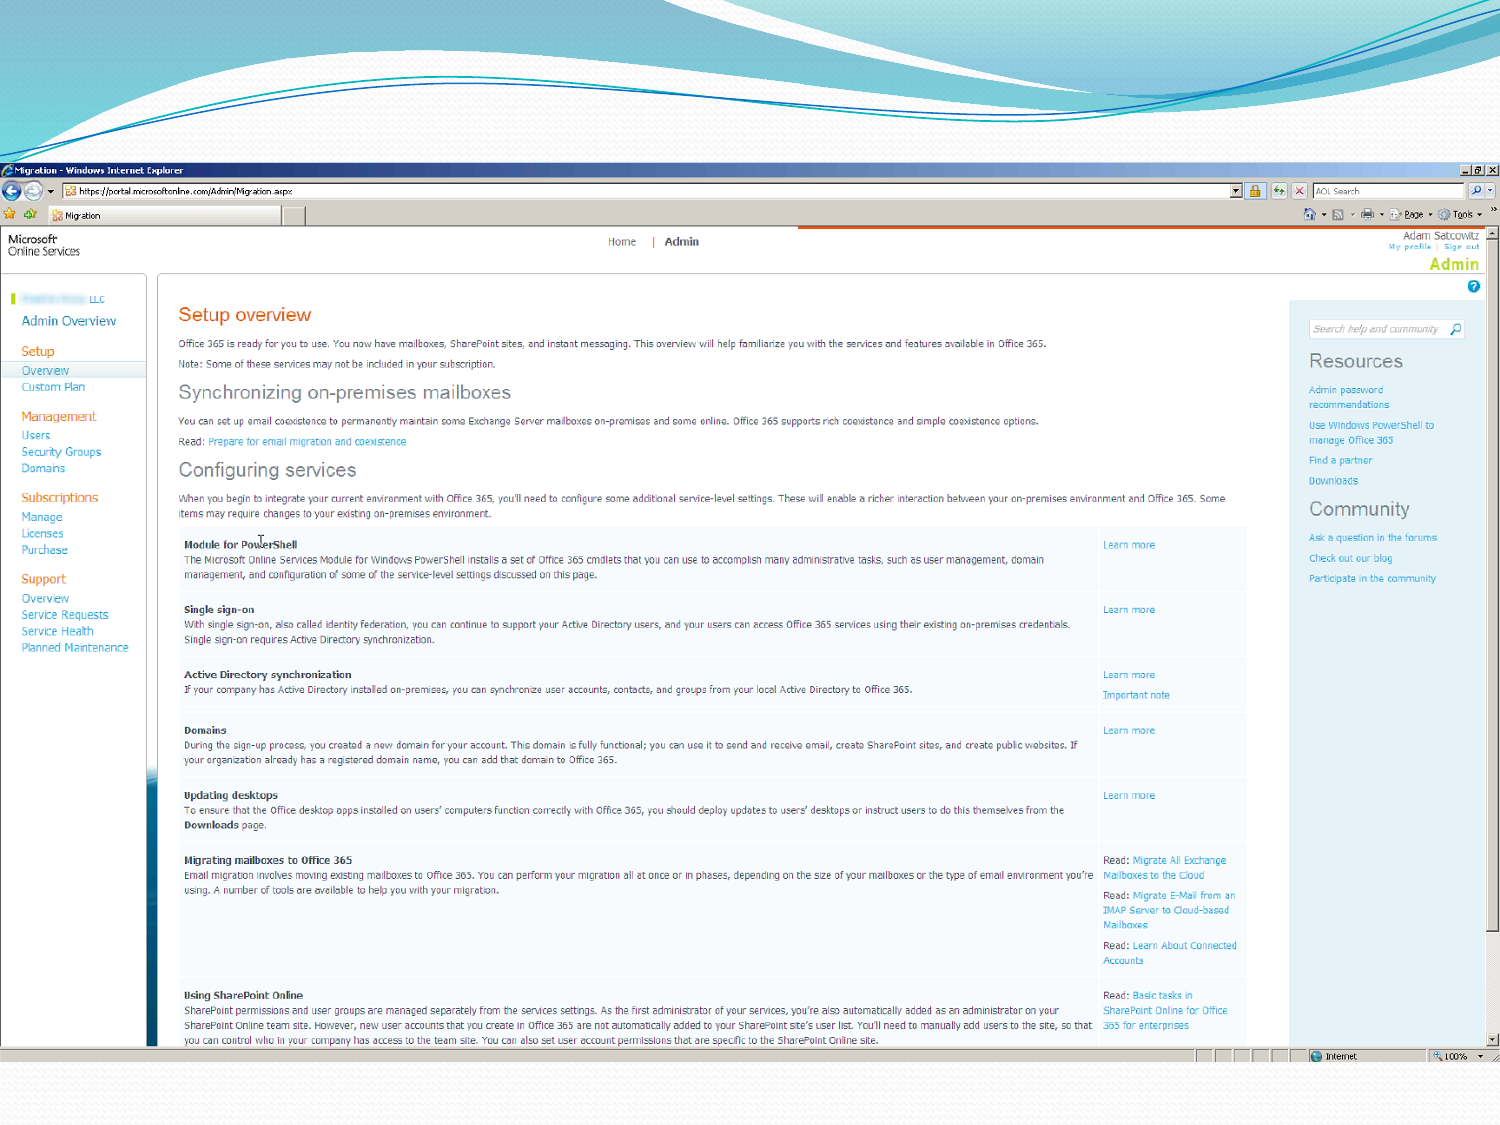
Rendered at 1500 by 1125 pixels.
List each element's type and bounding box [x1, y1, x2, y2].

picture [0, 162, 1500, 1062]
